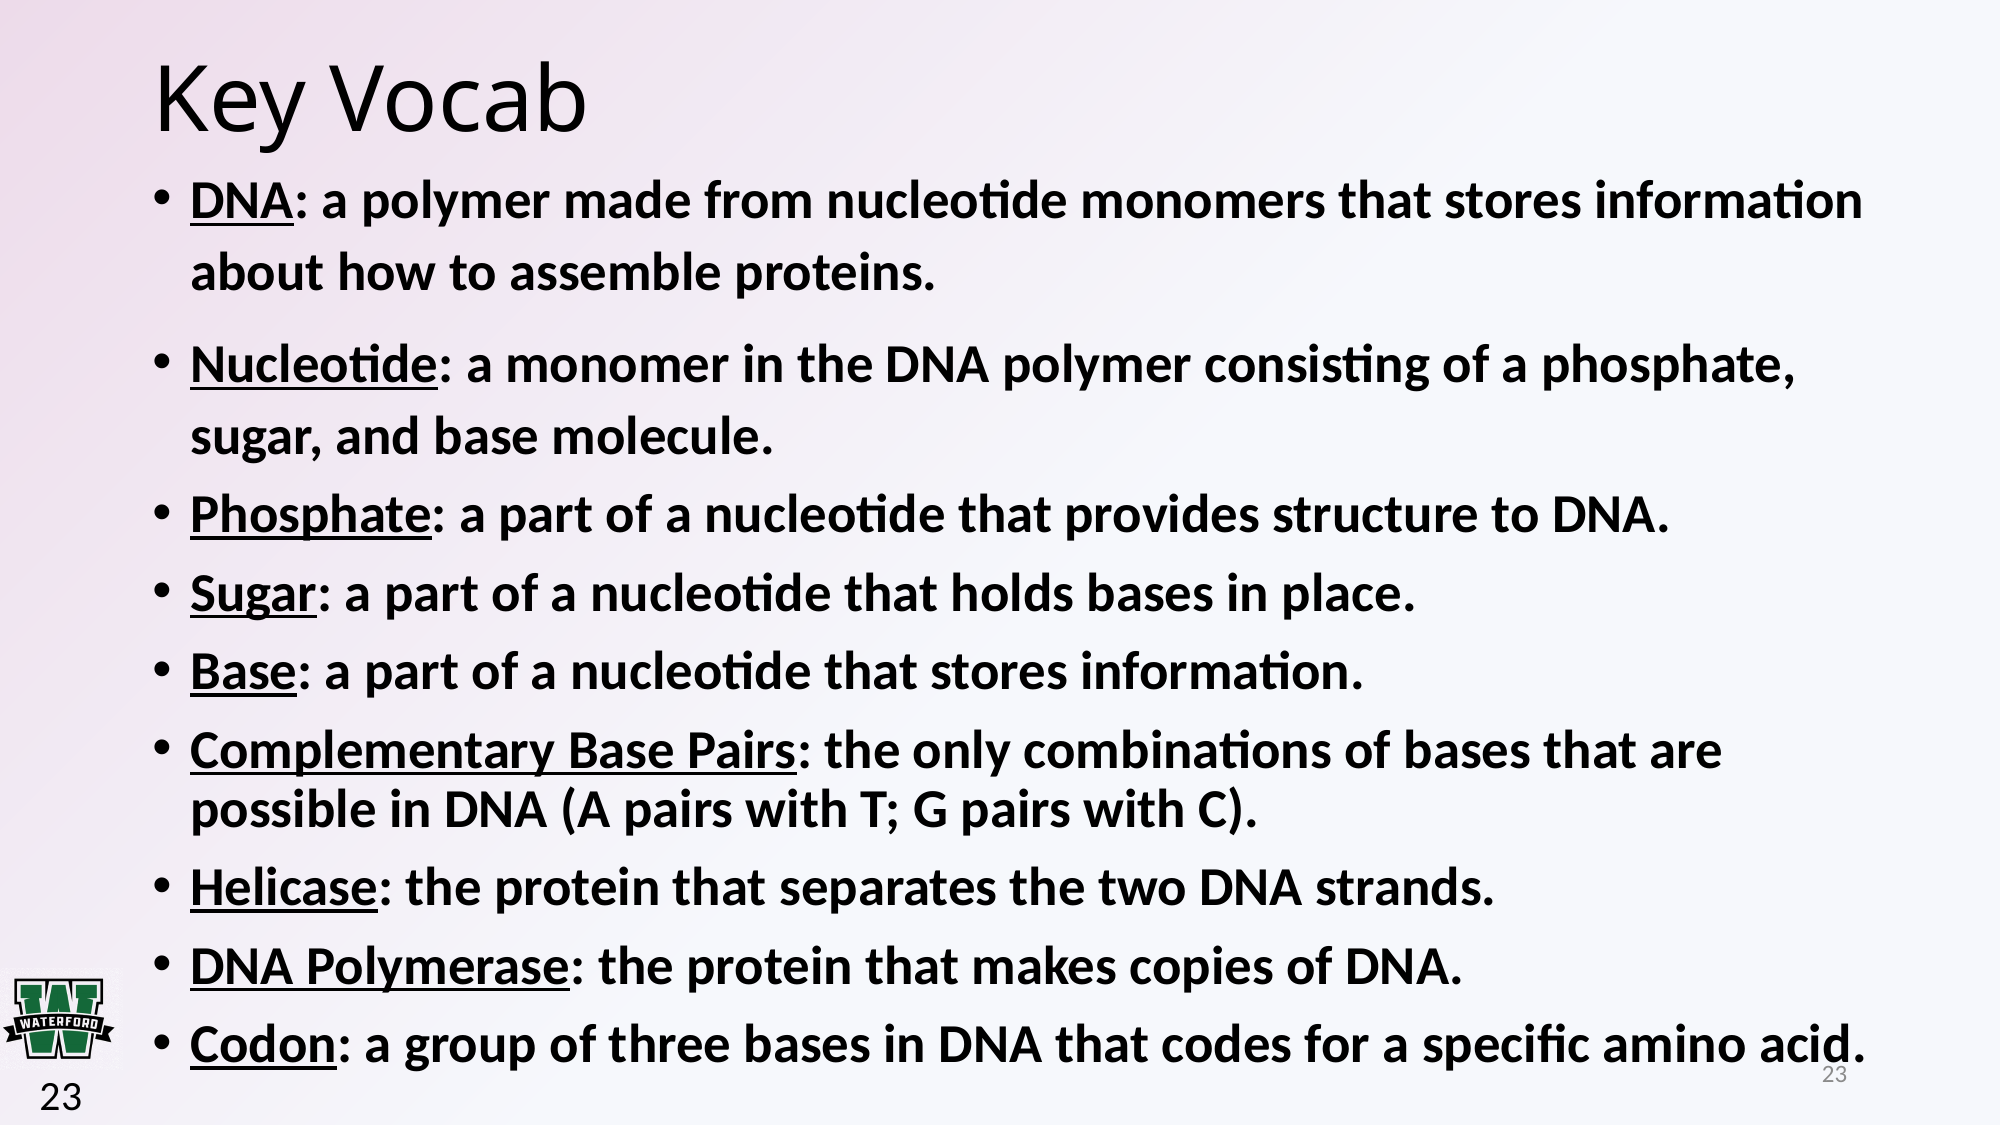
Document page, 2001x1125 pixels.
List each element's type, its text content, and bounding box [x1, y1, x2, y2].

picture [0, 968, 123, 1070]
list DNA: a polymer made from nucleotide monomers that stores information about how to assemble proteins. Nucleotide: a monomer in the DNA polymer consisting of a phosphate, sugar, and base molecule. Phosphate: a part of a nucleotide that provides structure to DNA. Sugar: a part of a nucleotide that holds bases in place. Base: a part of a nucleotide that stores information. Complementary Base Pairs: the only combinations of bases that are possible in DNA (A pairs with T; G pairs with C). Helicase: the protein that separates the two DNA strands. DNA Polymerase: the protein that makes copies of DNA. Codon: a group of three bases in DNA that codes for a specific amino acid. [137, 149, 1895, 1097]
title Key Vocab [137, 31, 1863, 149]
slide_number 23 [1412, 1042, 1863, 1103]
